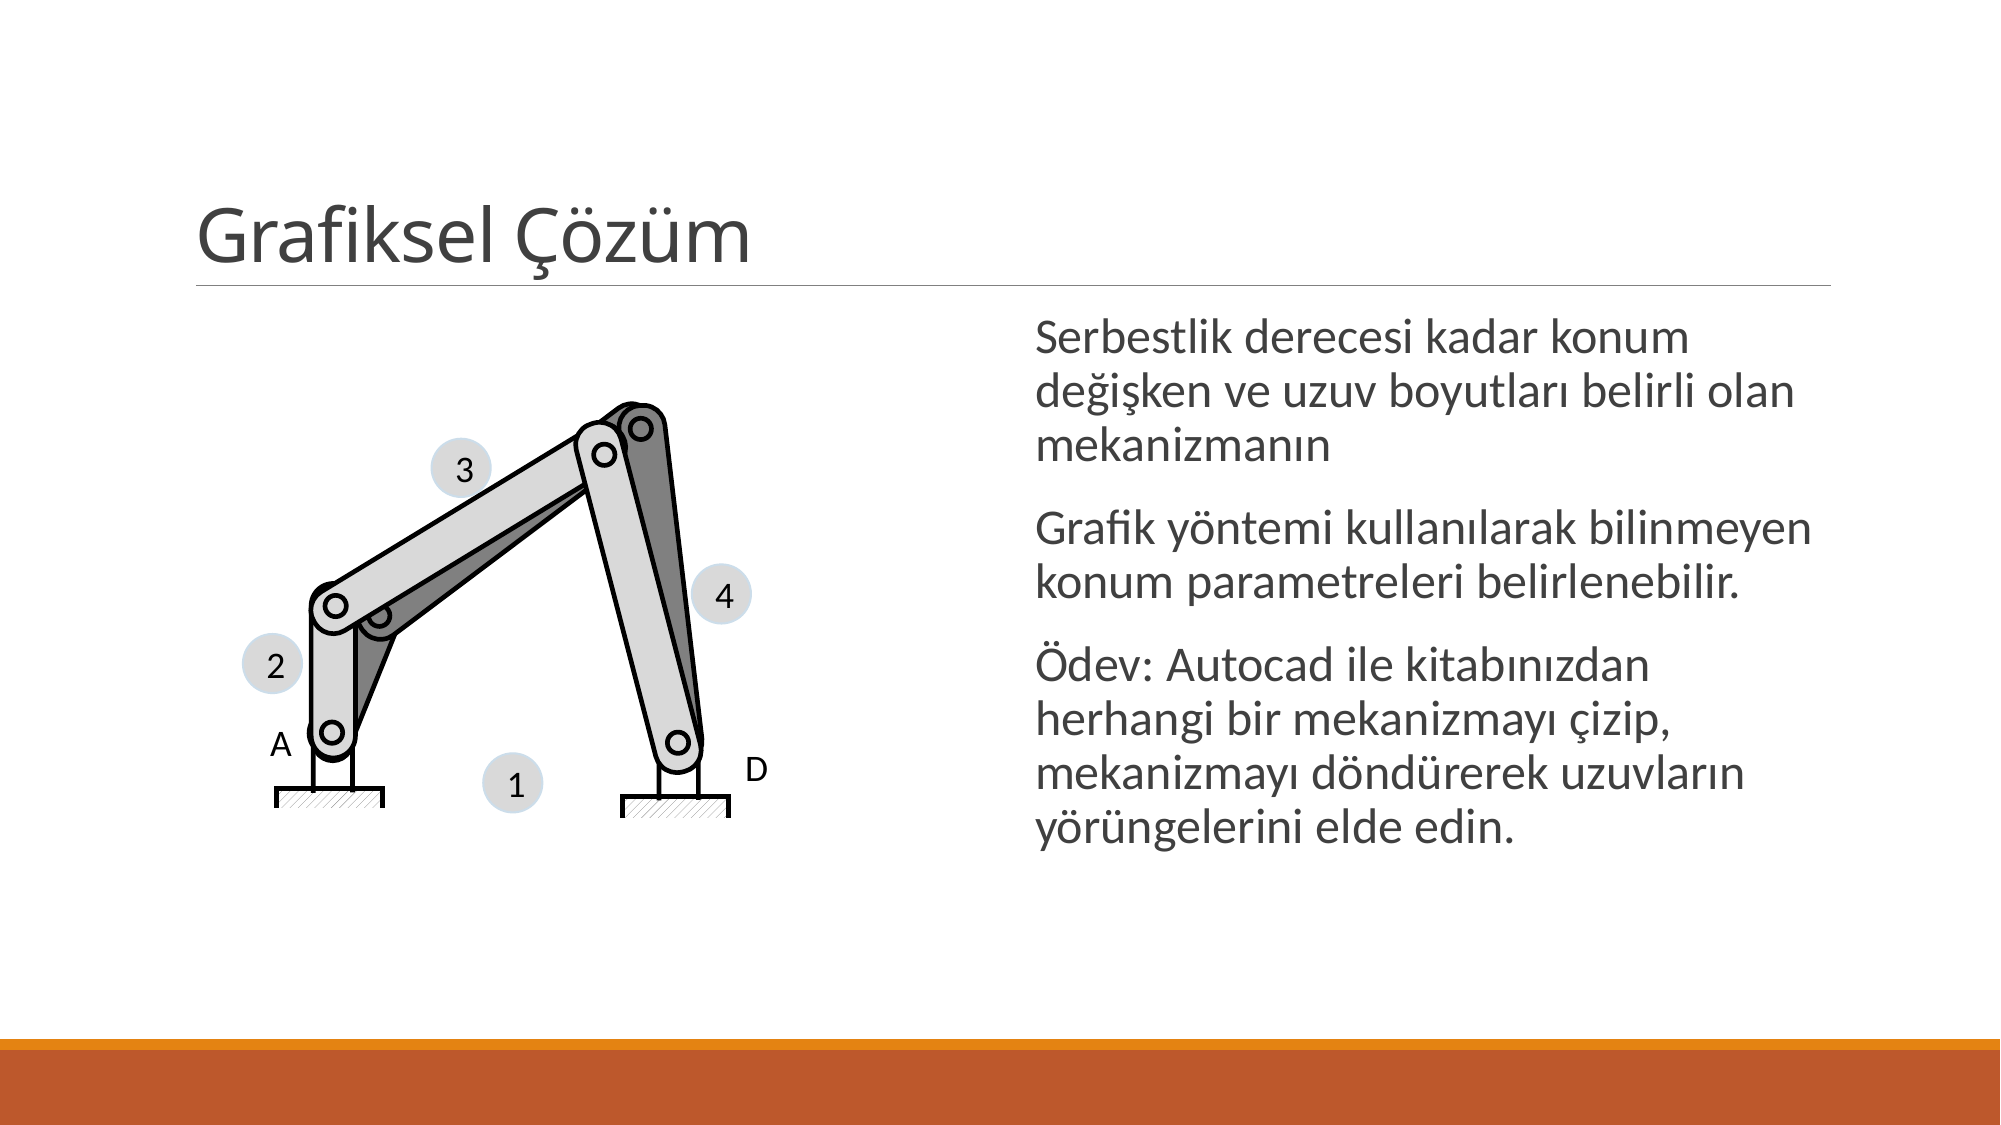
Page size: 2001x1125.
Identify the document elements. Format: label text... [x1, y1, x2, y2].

list Serbestlik derecesi kadar konum değişken ve uzuv boyutları belirli olan mekanizmanın Grafik yöntemi kullanılarak bilinmeyen konum parametreleri belirlenebilir. Ödev: Autocad ile kitabınızdan herhangi bir mekanizmayı çizip, mekanizmayı döndürerek uzuvların yörüngelerini elde edin. [1020, 302, 1830, 963]
title Grafiksel Çözüm [180, 47, 1830, 285]
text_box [291, 417, 722, 779]
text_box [242, 403, 791, 844]
